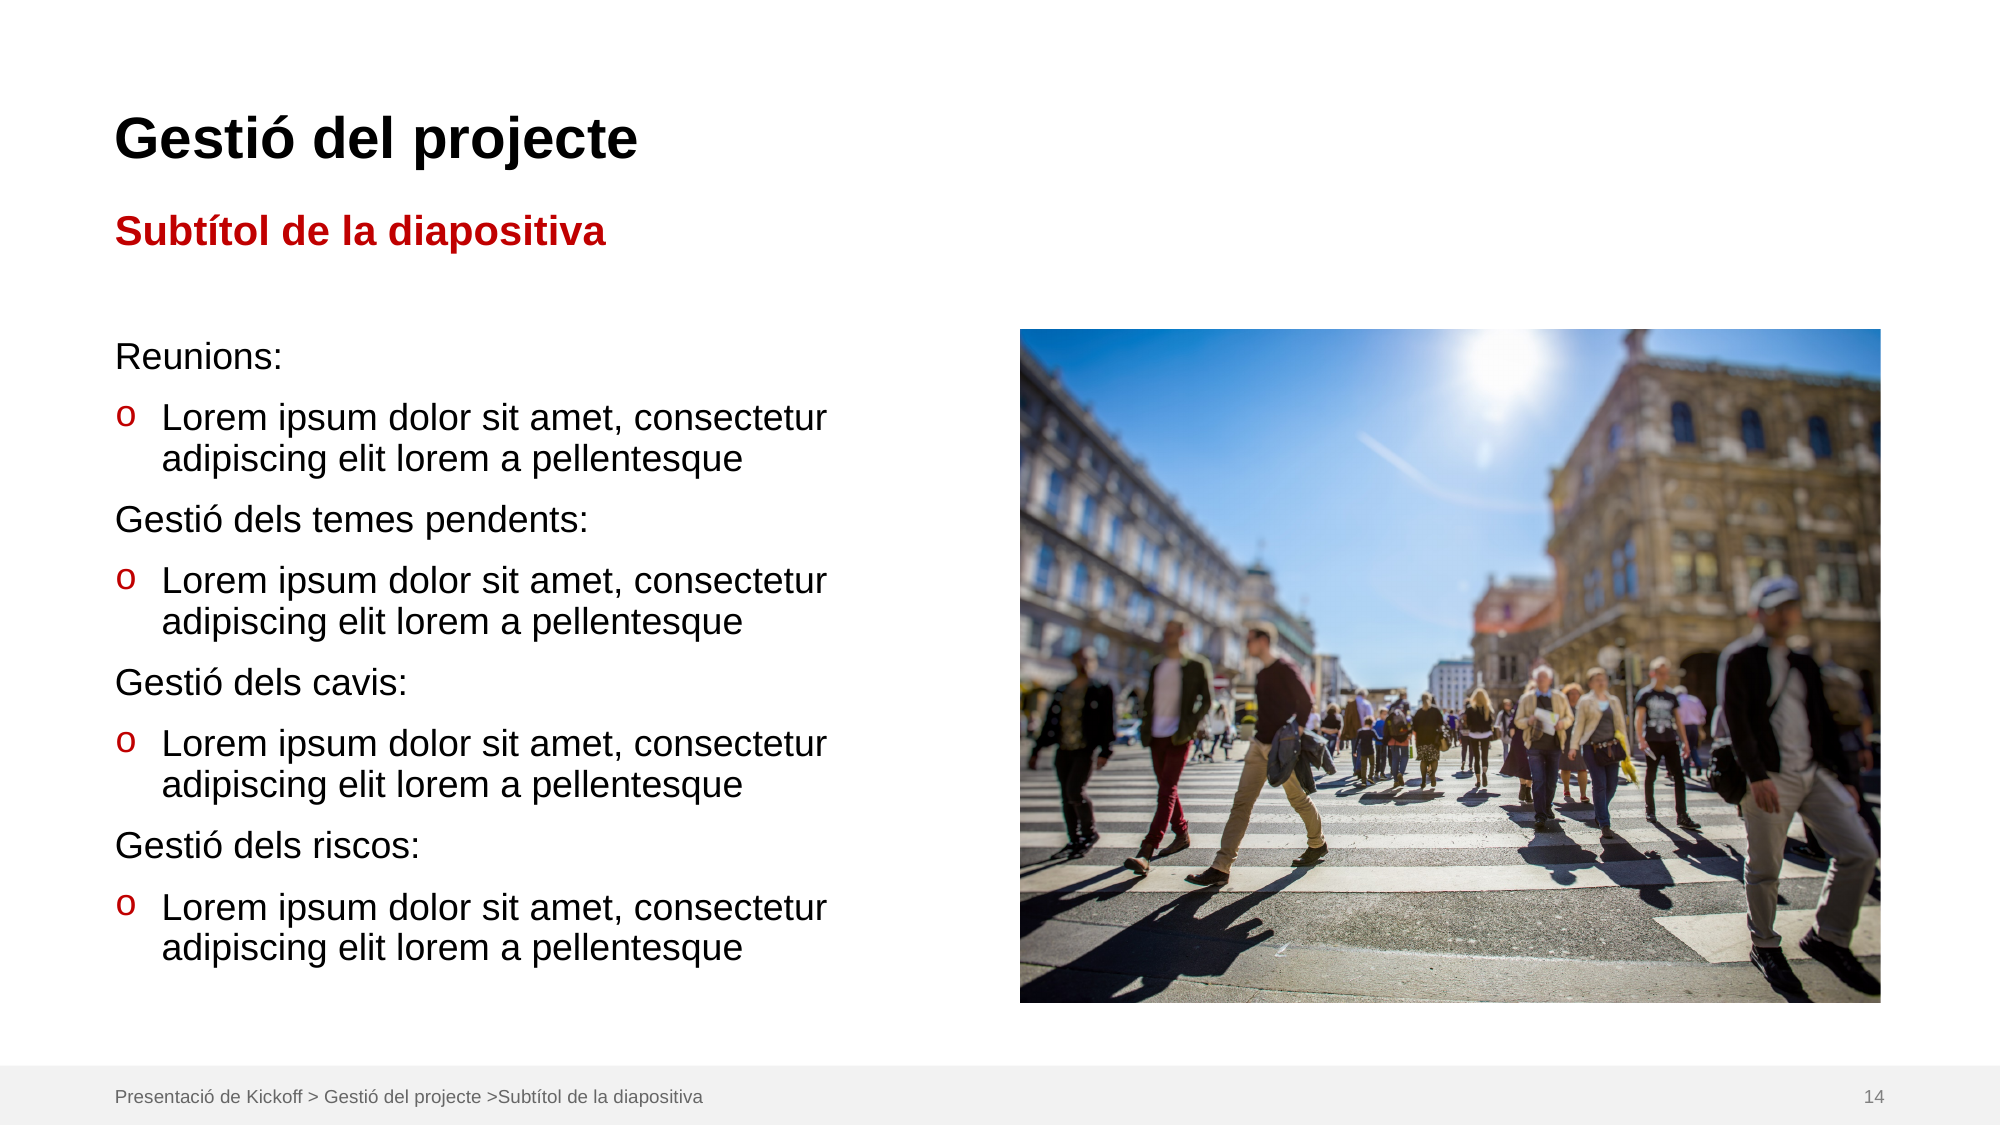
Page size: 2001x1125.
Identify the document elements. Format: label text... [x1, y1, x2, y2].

list Subtítol de la diapositiva [114, 209, 1882, 267]
list Reunions: Lorem ipsum dolor sit amet, consectetur adipiscing elit lorem a pellentesque Gestió dels temes pendents: Lorem ipsum dolor sit amet, consectetur adipiscing elit lorem a pellentesque Gestió dels cavis: Lorem ipsum dolor sit amet, consectetur adipiscing elit lorem a pellentesque Gestió dels riscos: Lorem ipsum dolor sit amet, consectetur adipiscing elit lorem a pellentesque [114, 329, 1000, 1003]
title Gestió del projecte [114, 108, 1880, 179]
picture [1019, 329, 1882, 1003]
list Presentació de Kickoff > Gestió del projecte >Subtítol de la diapositiva [114, 1087, 945, 1111]
